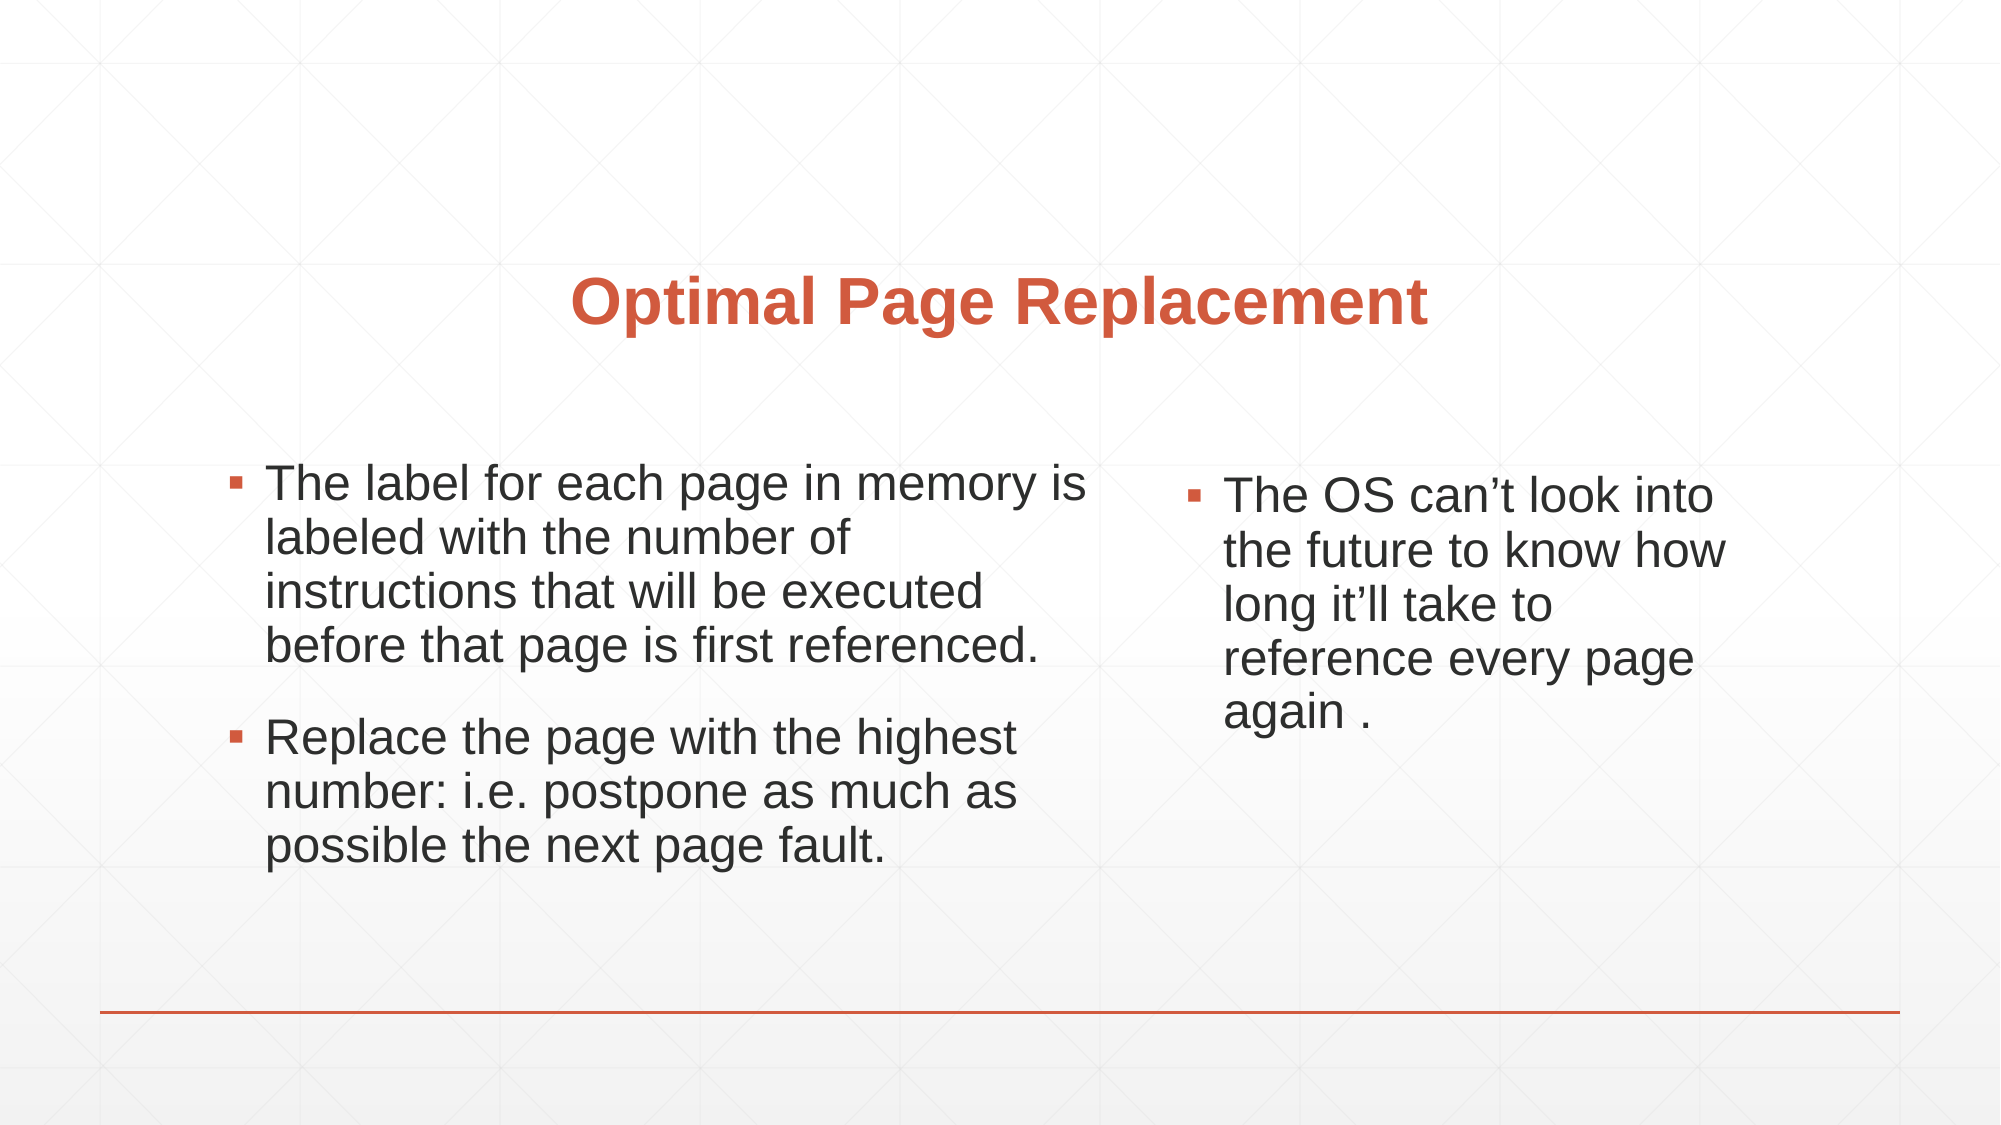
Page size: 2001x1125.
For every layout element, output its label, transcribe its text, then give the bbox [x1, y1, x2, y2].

title Optimal Page Replacement [212, 221, 1788, 347]
list The label for each page in memory is labeled with the number of instructions that will be executed before that page is first referenced. Replace the page with the highest number: i.e. postpone as much as possible the next page fault. [212, 450, 1122, 1075]
list The OS can’t look into the future to know how long it’ll take to reference every page again . [1170, 462, 1760, 1063]
